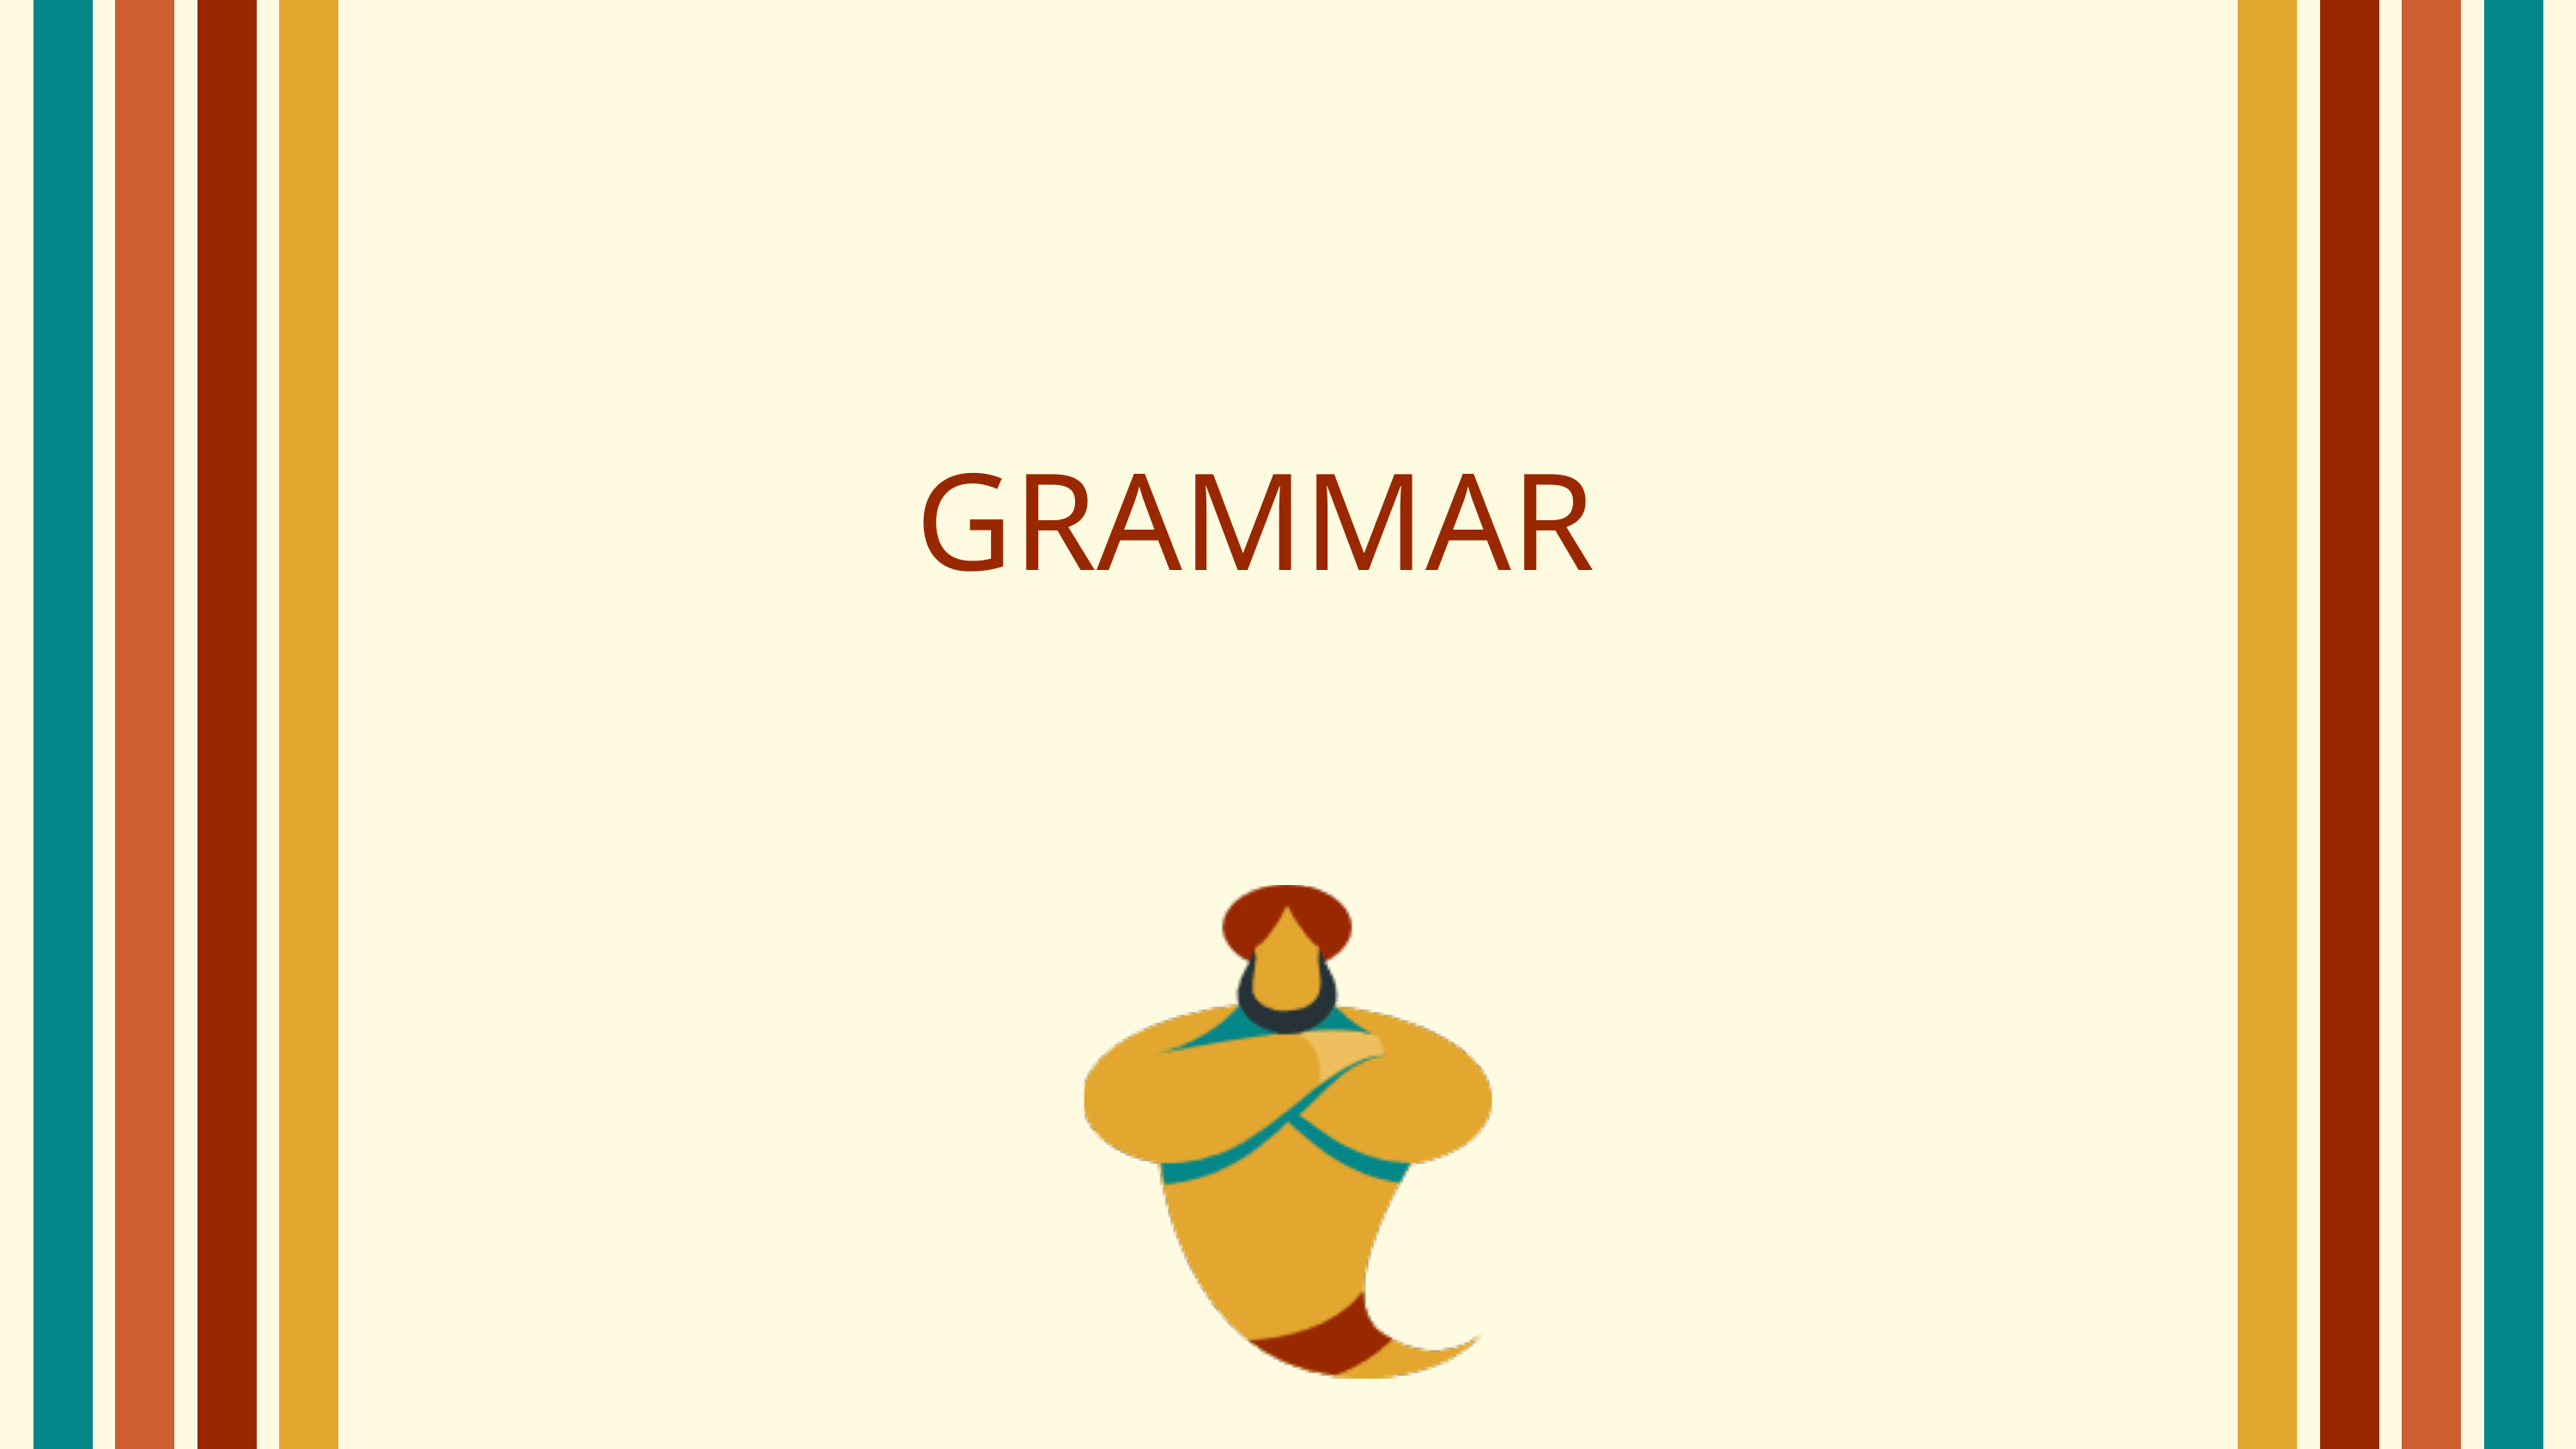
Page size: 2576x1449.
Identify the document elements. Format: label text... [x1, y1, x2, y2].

text_box [1084, 885, 1492, 1379]
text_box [33, 0, 339, 1449]
text_box GRAMMAR [356, 409, 2155, 597]
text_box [2238, 0, 2543, 1449]
